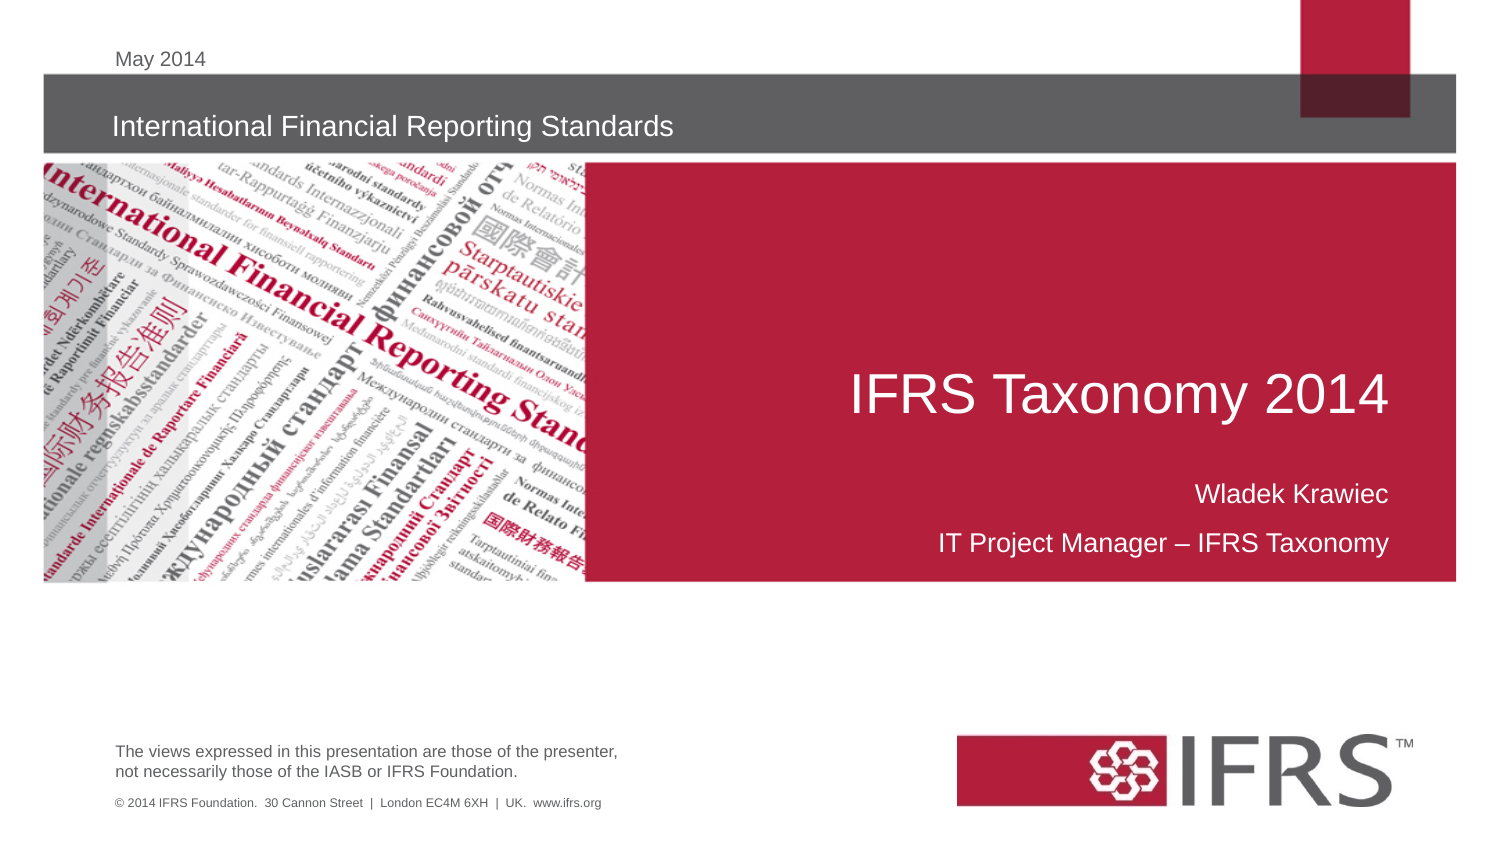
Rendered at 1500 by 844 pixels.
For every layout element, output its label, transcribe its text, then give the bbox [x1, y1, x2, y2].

picture [957, 734, 1413, 807]
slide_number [115, 45, 311, 81]
text_box Wladek Krawiec IT Project Manager – IFRS Taxonomy [669, 427, 1397, 552]
footer © 2014 IFRS Foundation. 30 Cannon Street | London EC4M 6XH | UK. www.ifrs.org [114, 795, 1042, 819]
picture [43, 0, 1457, 599]
title IFRS Taxonomy 2014 [619, 185, 1399, 426]
